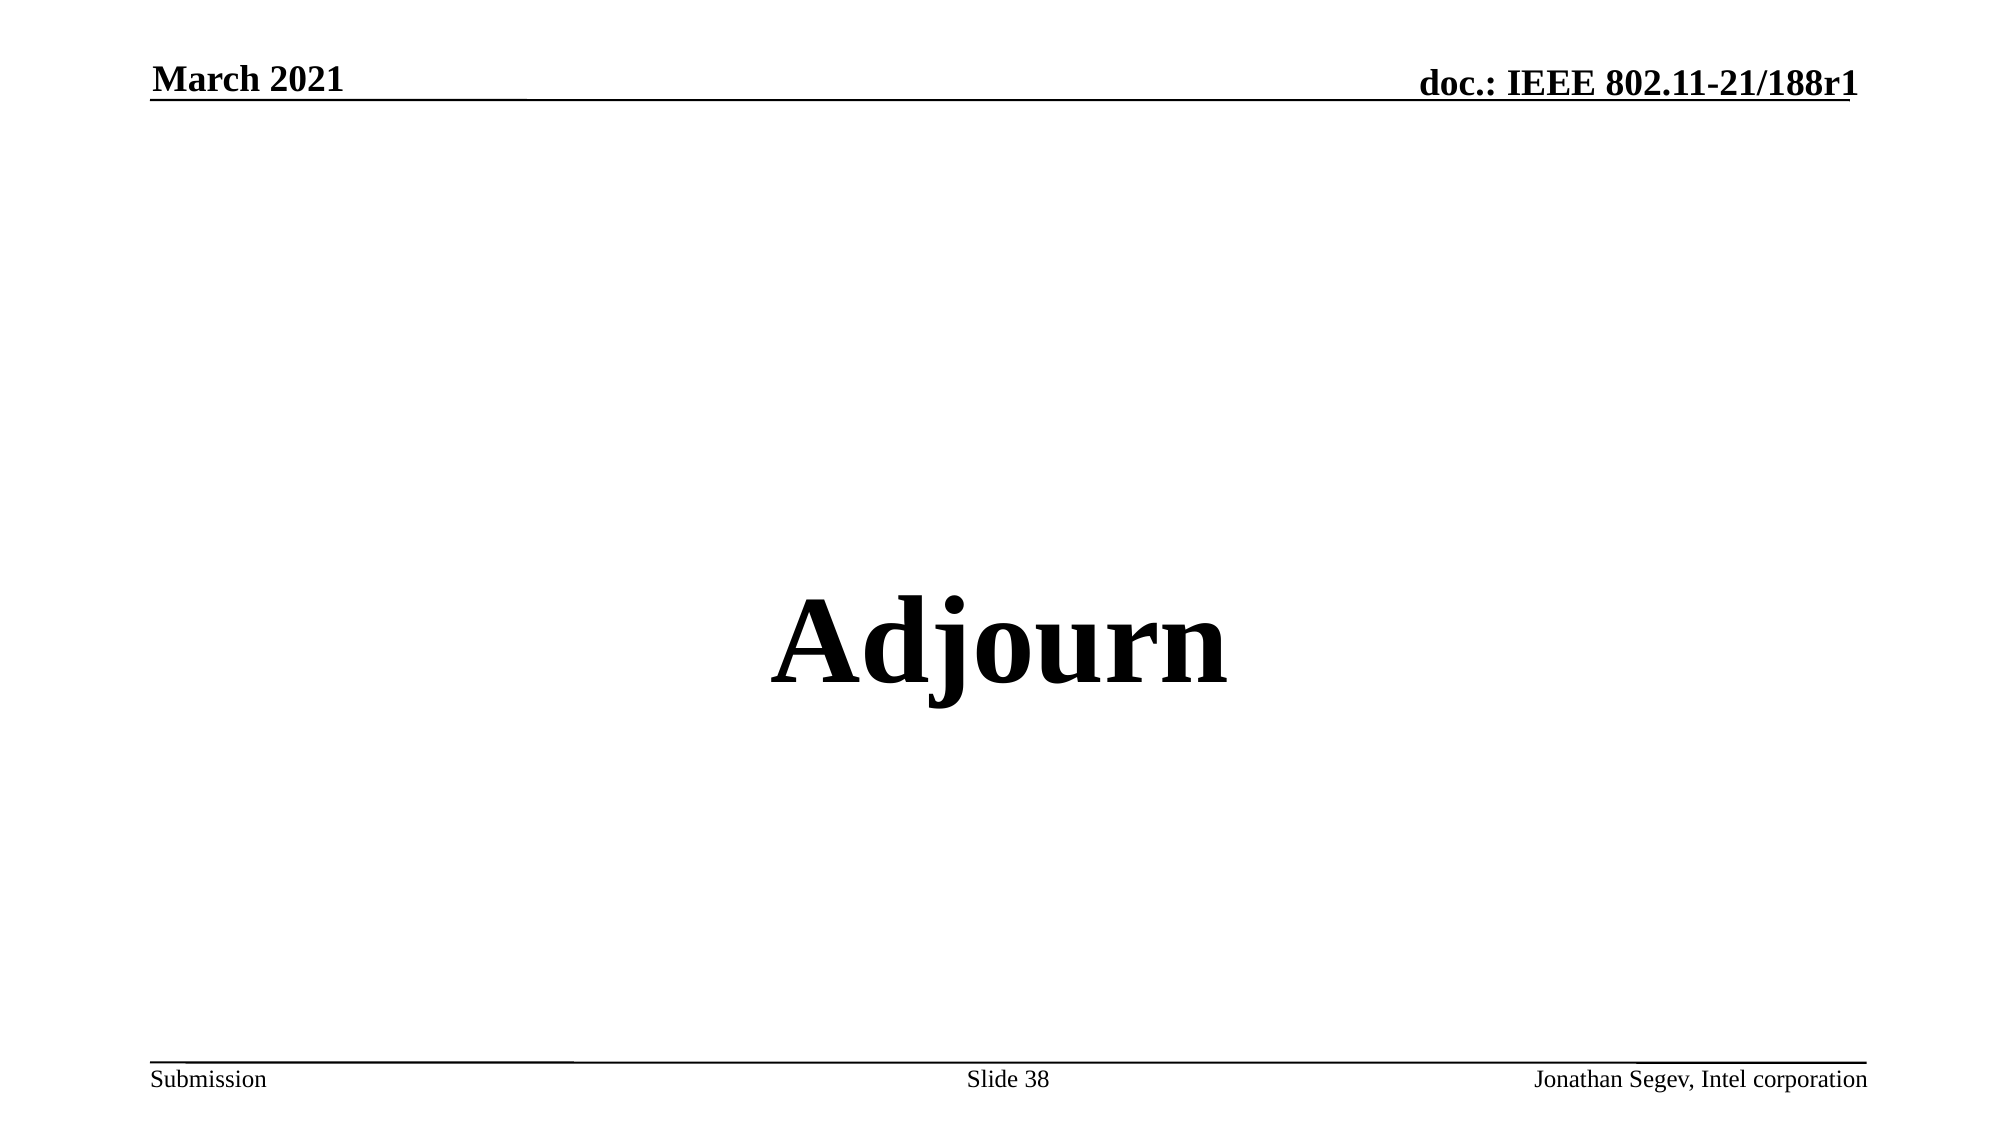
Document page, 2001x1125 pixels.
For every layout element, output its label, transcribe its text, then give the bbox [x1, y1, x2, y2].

footer Jonathan Segev, Intel corporation [1171, 1061, 1869, 1093]
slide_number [152, 54, 563, 100]
list Adjourn [149, 324, 1850, 1000]
slide_number Slide 38 [950, 1061, 1067, 1123]
